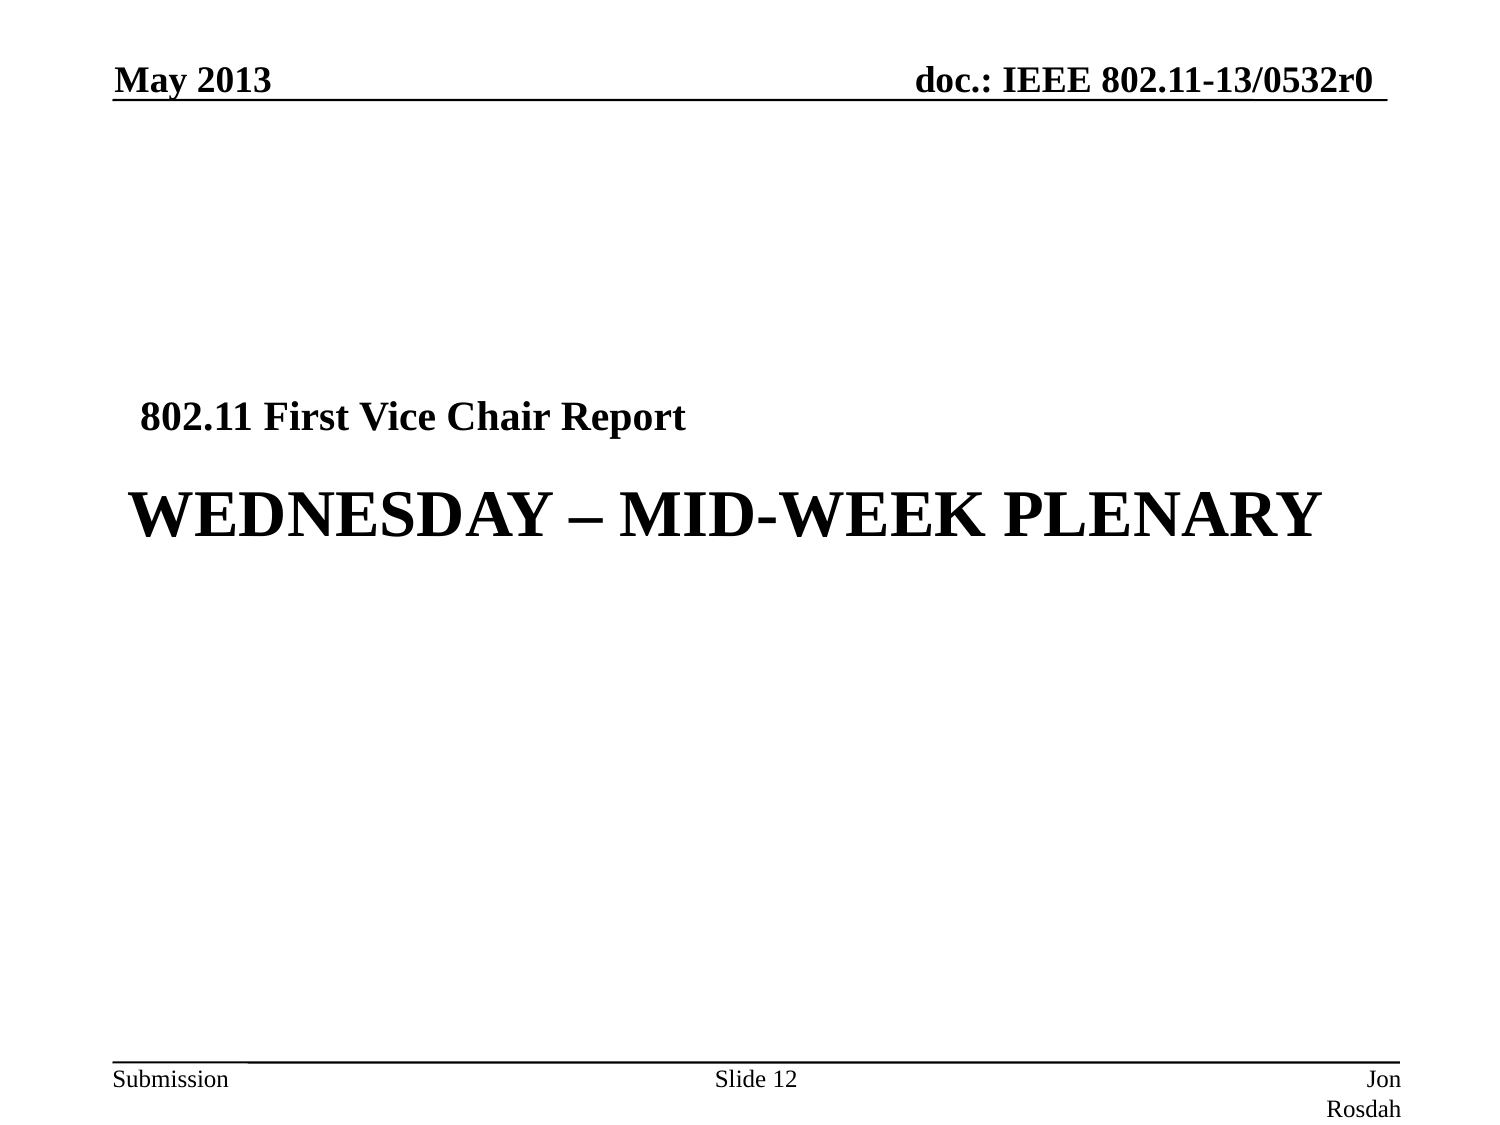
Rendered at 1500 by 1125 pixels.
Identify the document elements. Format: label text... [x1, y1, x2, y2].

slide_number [114, 54, 363, 101]
list 802.11 First Vice Chair Report [124, 199, 1401, 447]
footer Jon Rosdahl (CSR) [1324, 1061, 1402, 1093]
title Wednesday – Mid-Week Plenary [112, 462, 1388, 687]
slide_number Slide 12 [712, 1061, 800, 1093]
